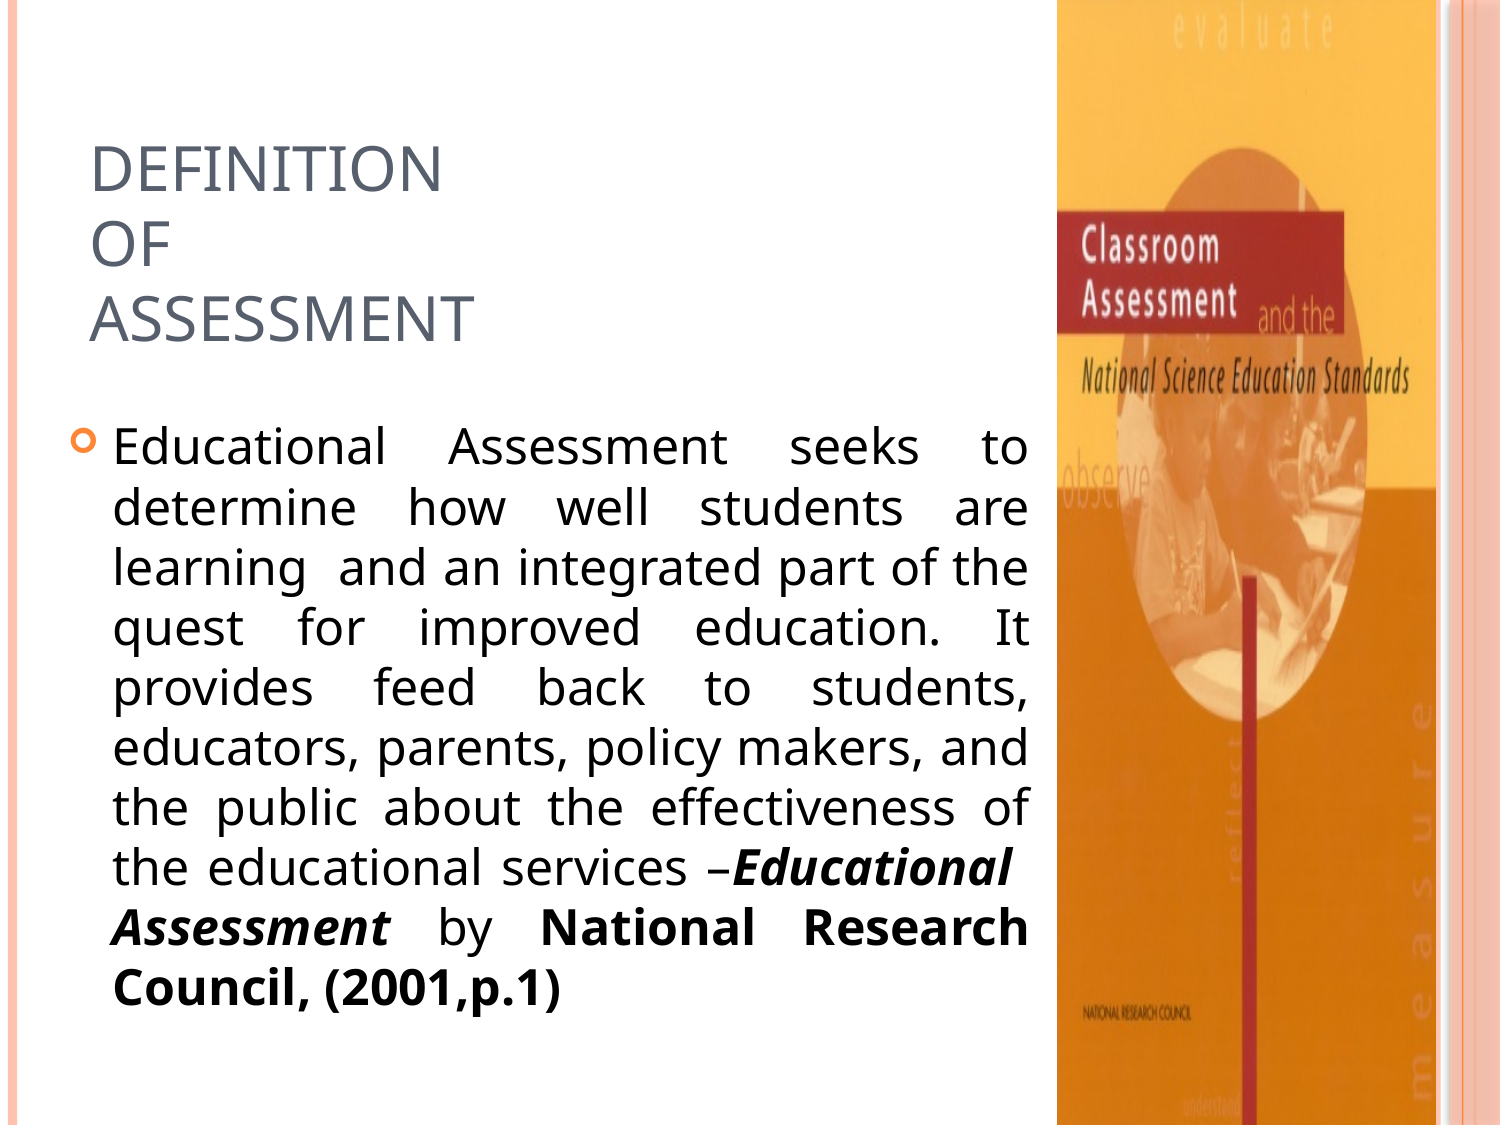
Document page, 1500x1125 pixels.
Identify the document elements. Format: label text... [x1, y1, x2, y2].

picture [1056, 0, 1436, 1125]
title Definition of Assessment [75, 45, 1050, 362]
list Educational Assessment seeks to determine how well students are learning and an integrated part of the quest for improved education. It provides feed back to students, educators, parents, policy makers, and the public about the effectiveness of the educational services –Educational Assessment by National Research Council, (2001,p.1) [53, 262, 1046, 1062]
